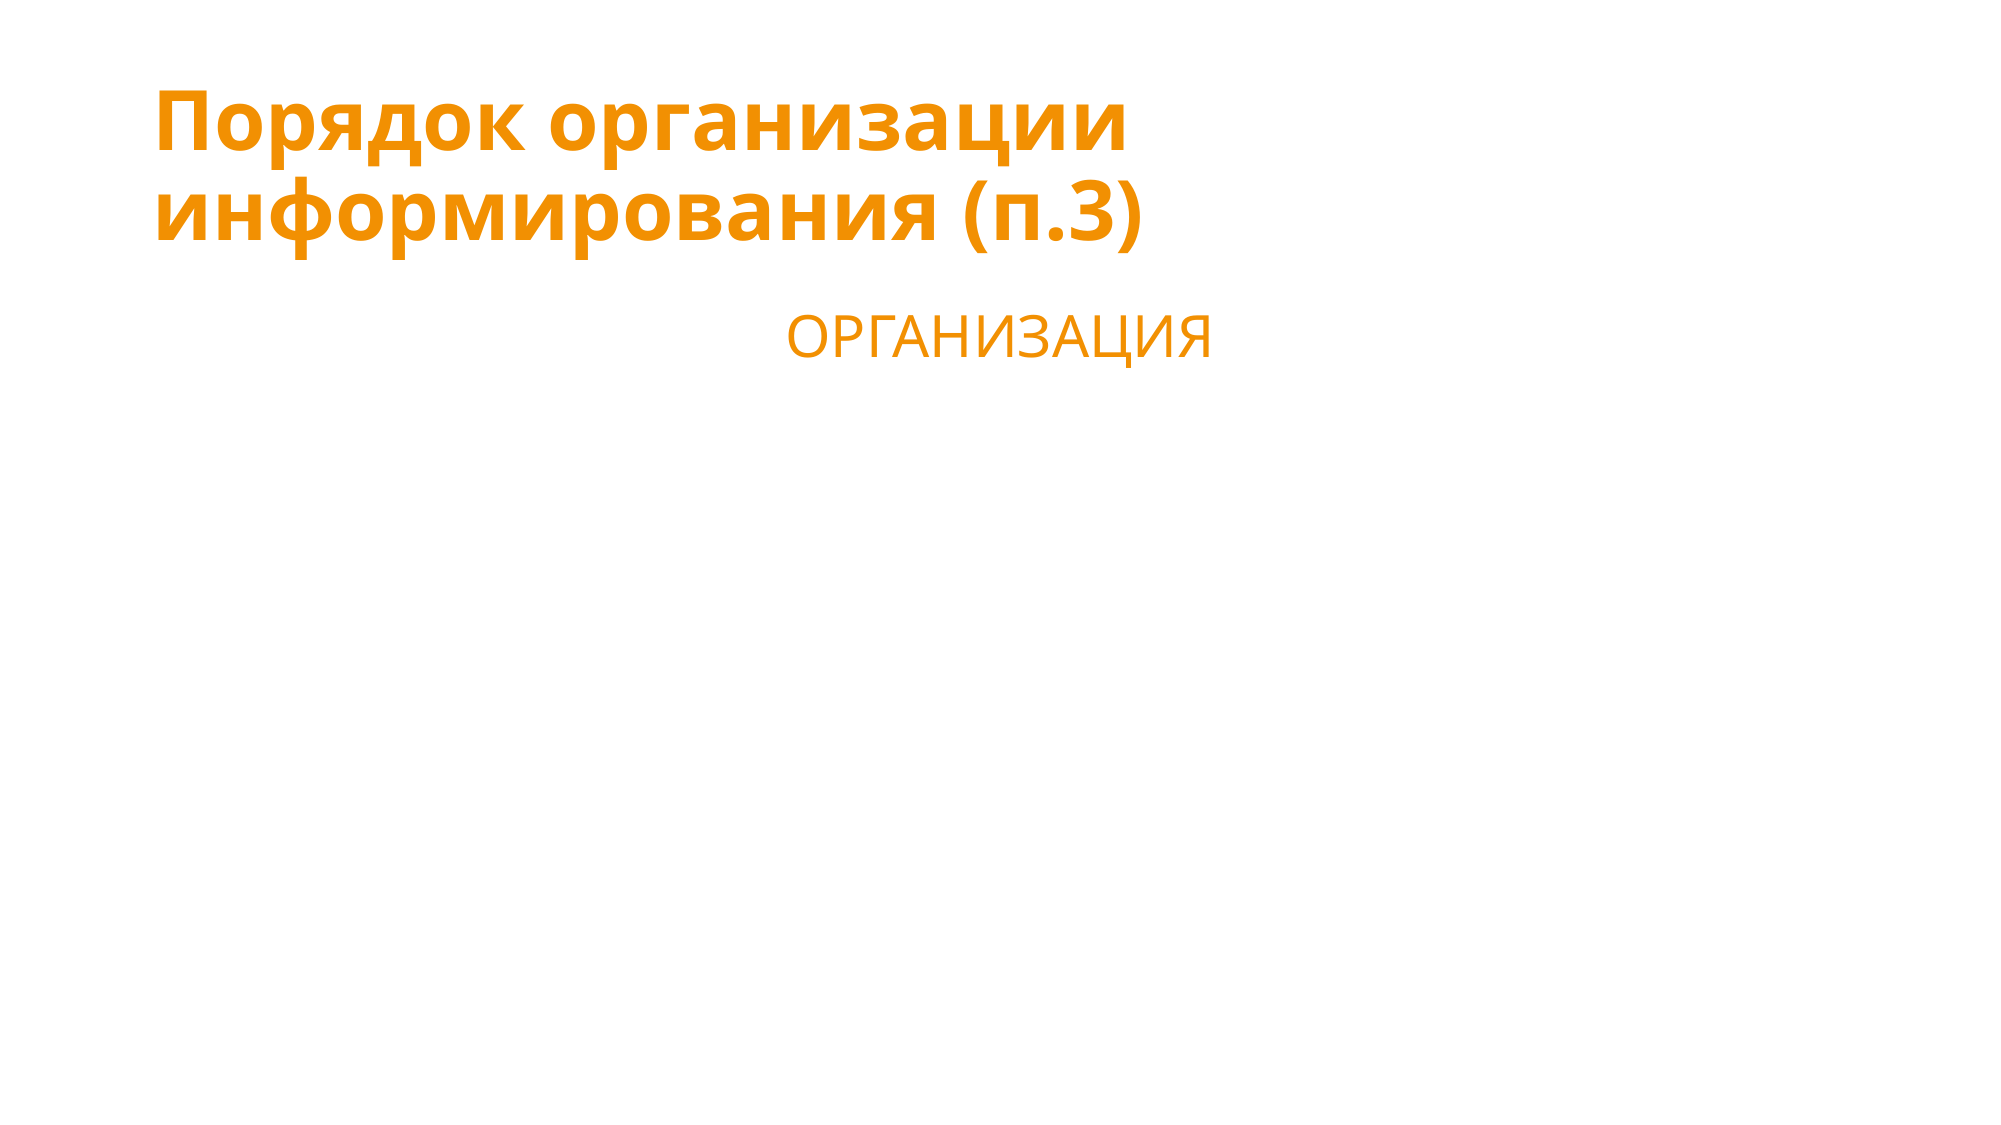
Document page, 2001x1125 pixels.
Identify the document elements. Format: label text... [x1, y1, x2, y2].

list ОРГАНИЗАЦИЯ [137, 299, 1863, 1014]
title Порядок организации информирования (п.3) [137, 59, 1863, 278]
